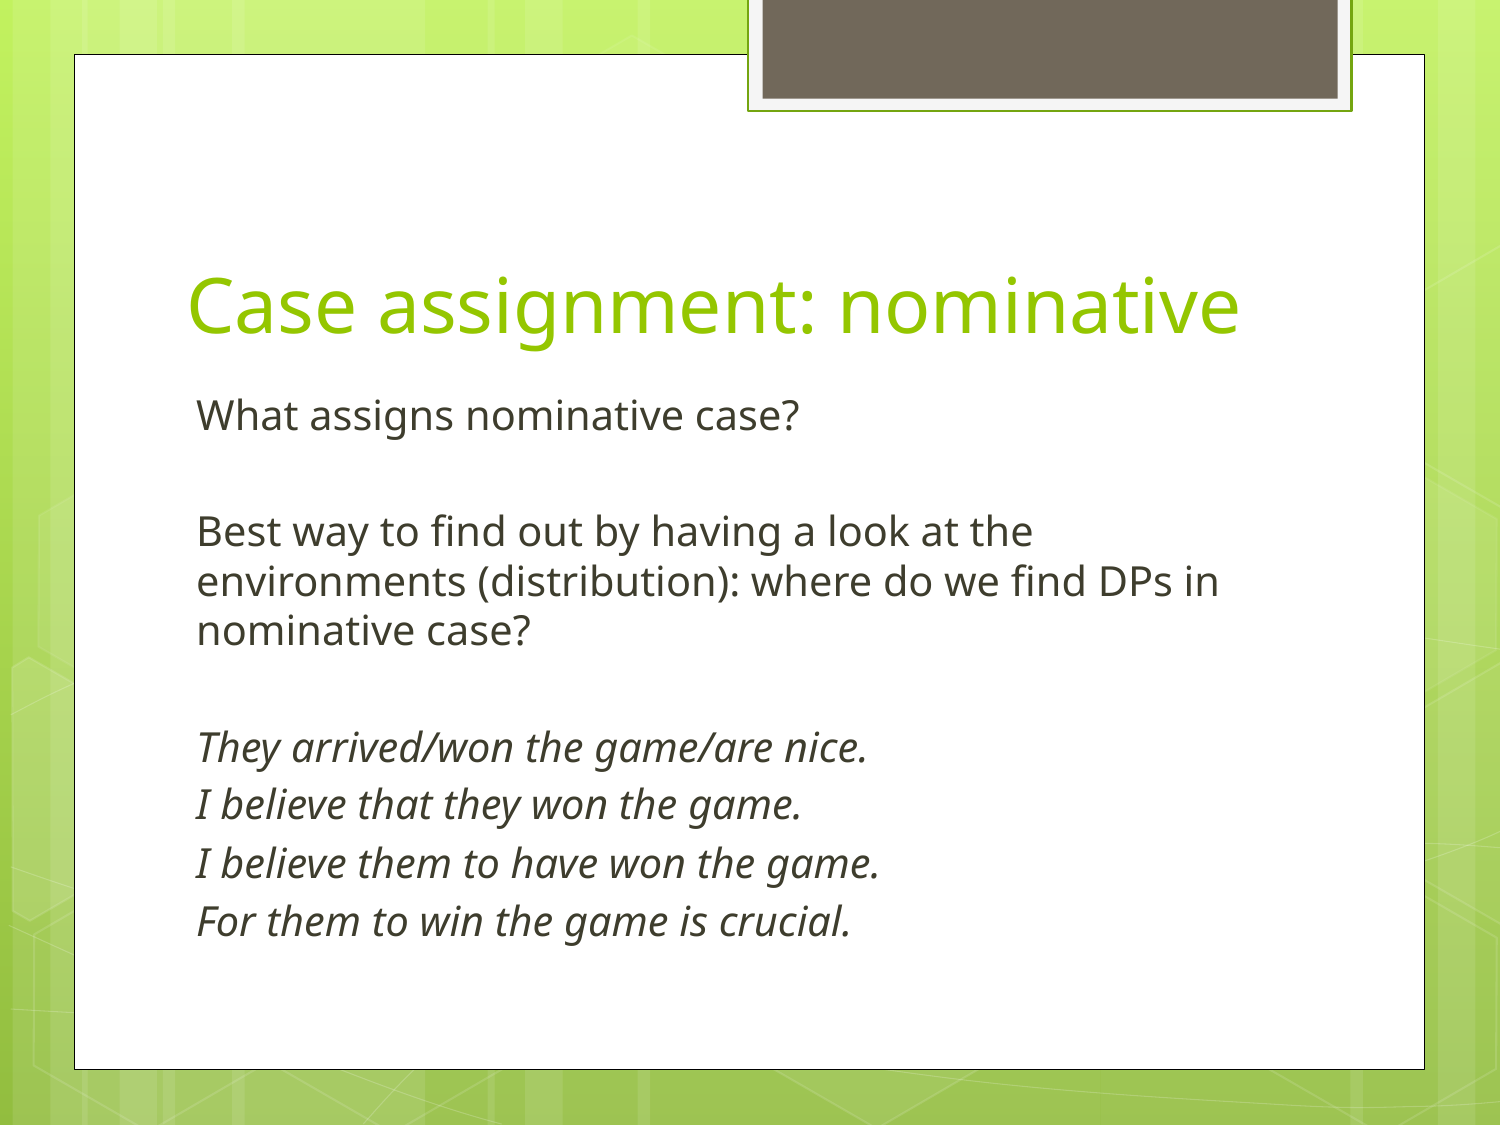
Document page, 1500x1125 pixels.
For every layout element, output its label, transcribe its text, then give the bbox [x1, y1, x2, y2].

title Case assignment: nominative [171, 168, 1324, 357]
list What assigns nominative case? Best way to find out by having a look at the environments (distribution): where do we find DPs in nominative case? They arrived/won the game/are nice. I believe that they won the game. I believe them to have won the game. For them to win the game is crucial. [171, 381, 1283, 957]
